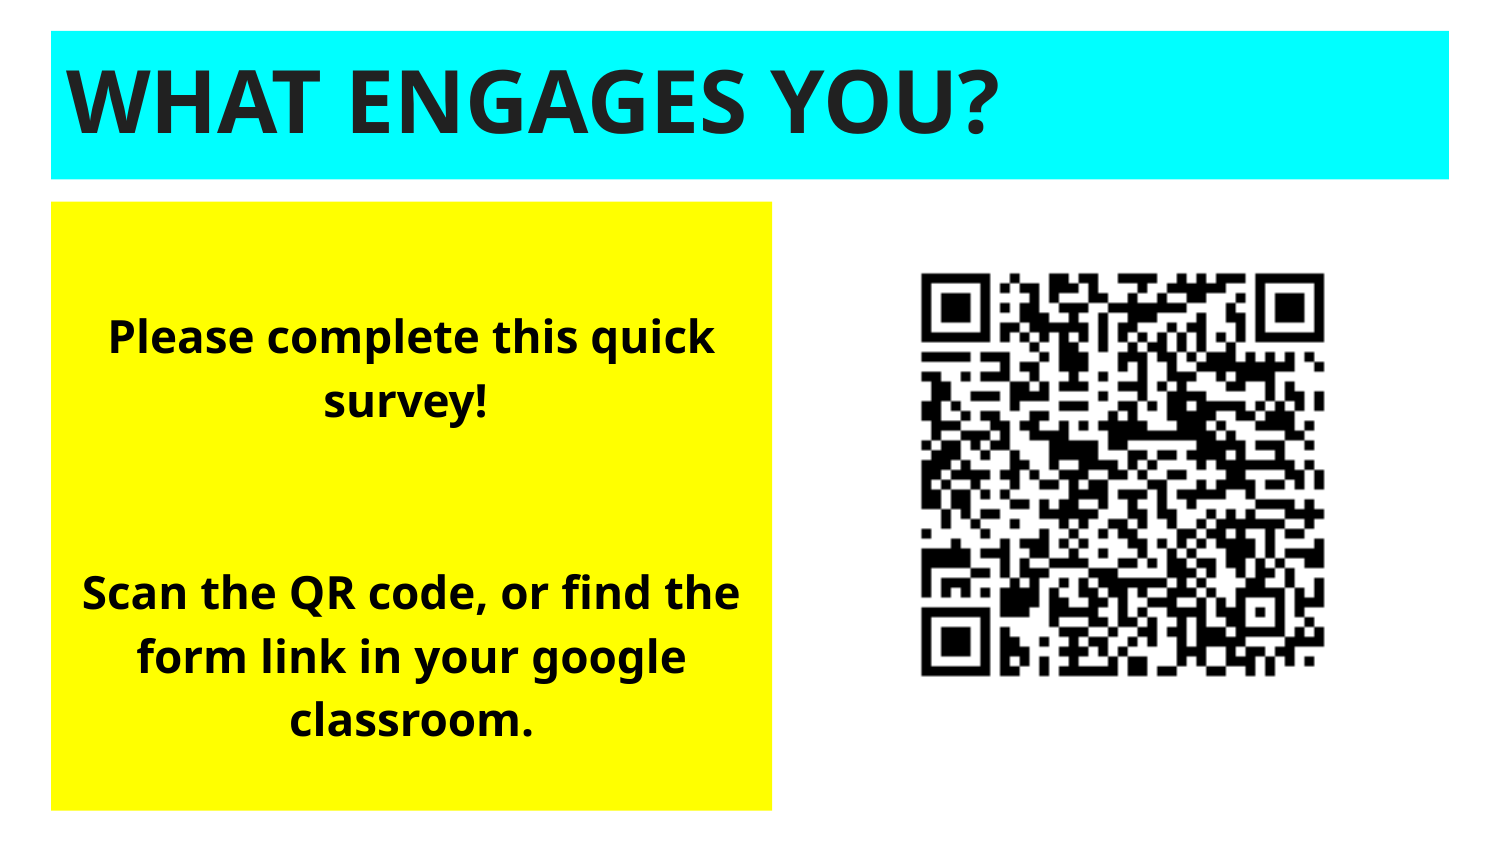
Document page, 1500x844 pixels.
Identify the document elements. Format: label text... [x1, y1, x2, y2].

picture [878, 230, 1369, 721]
list Please complete this quick survey! Scan the QR code, or find the form link in your google classroom. [51, 201, 773, 811]
title WHAT ENGAGES YOU? [51, 30, 1449, 180]
